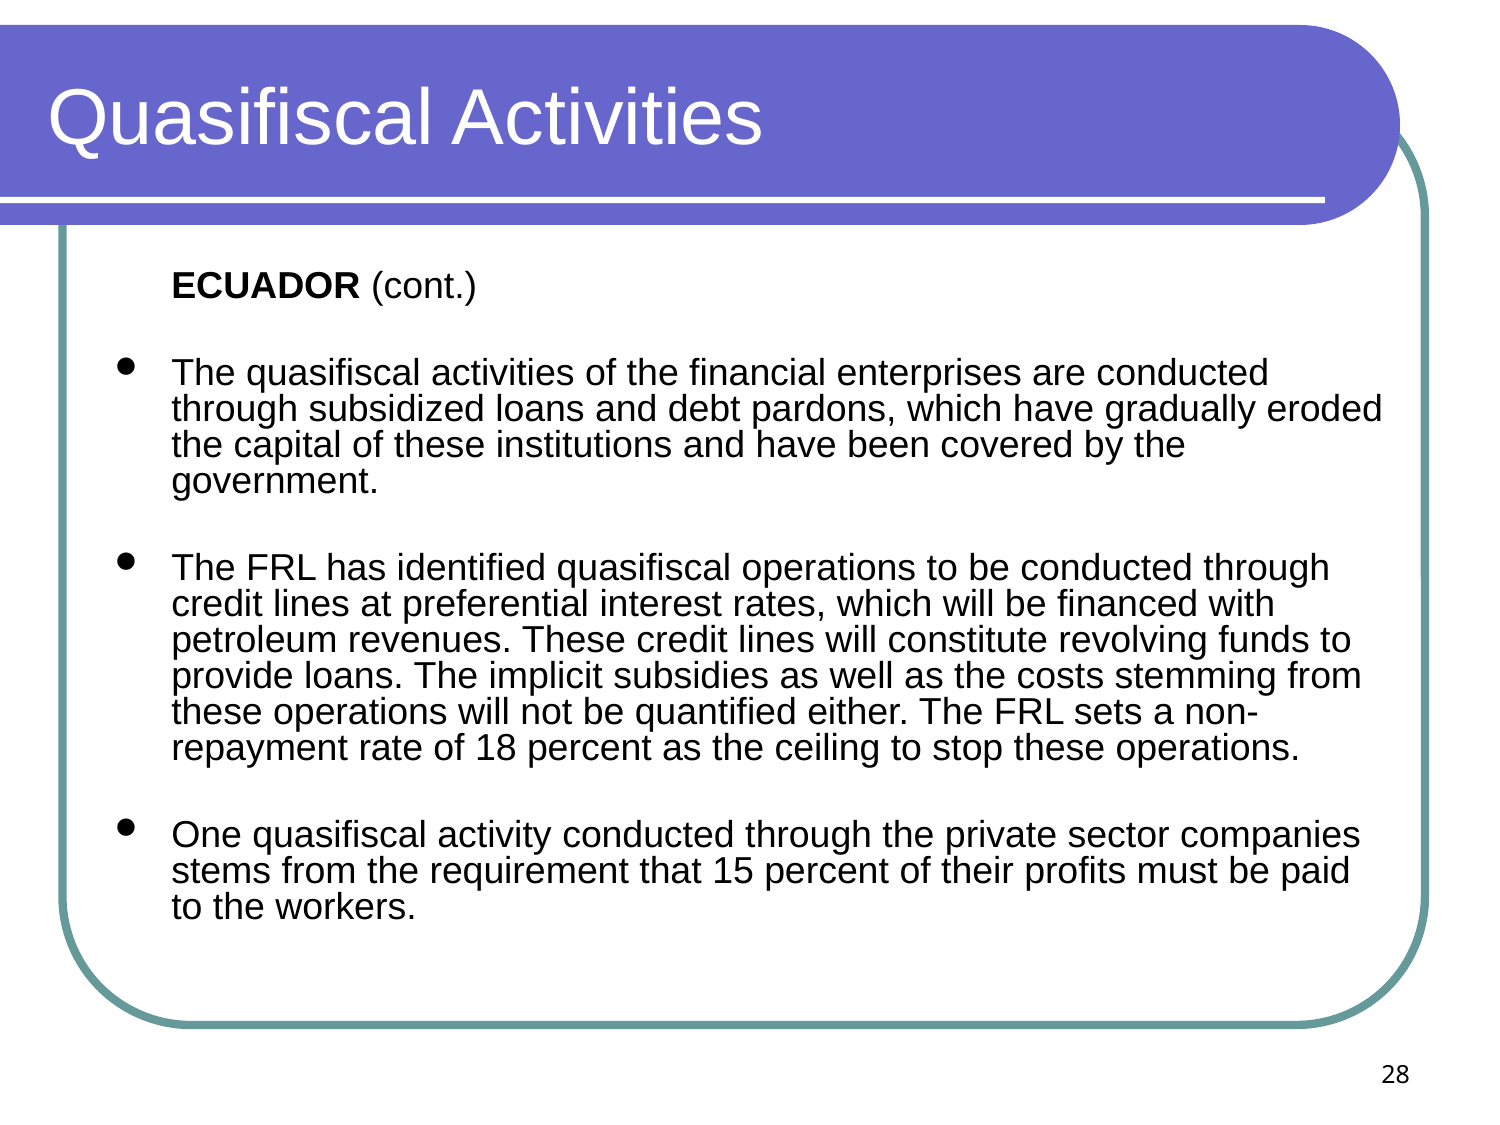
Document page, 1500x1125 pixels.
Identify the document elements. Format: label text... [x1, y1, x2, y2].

slide_number 28 [1074, 1024, 1426, 1101]
title Quasifiscal Activities [31, 37, 1348, 188]
list ECUADOR (cont.) The quasifiscal activities of the financial enterprises are conducted through subsidized loans and debt pardons, which have gradually eroded the capital of these institutions and have been covered by the government. The FRL has identified quasifiscal operations to be conducted through credit lines at preferential interest rates, which will be financed with petroleum revenues. These credit lines will constitute revolving funds to provide loans. The implicit subsidies as well as the costs stemming from these operations will not be quantified either. The FRL sets a non-repayment rate of 18 percent as the ceiling to stop these operations. One quasifiscal activity conducted through the private sector companies stems from the requirement that 15 percent of their profits must be paid to the workers. [99, 262, 1401, 988]
